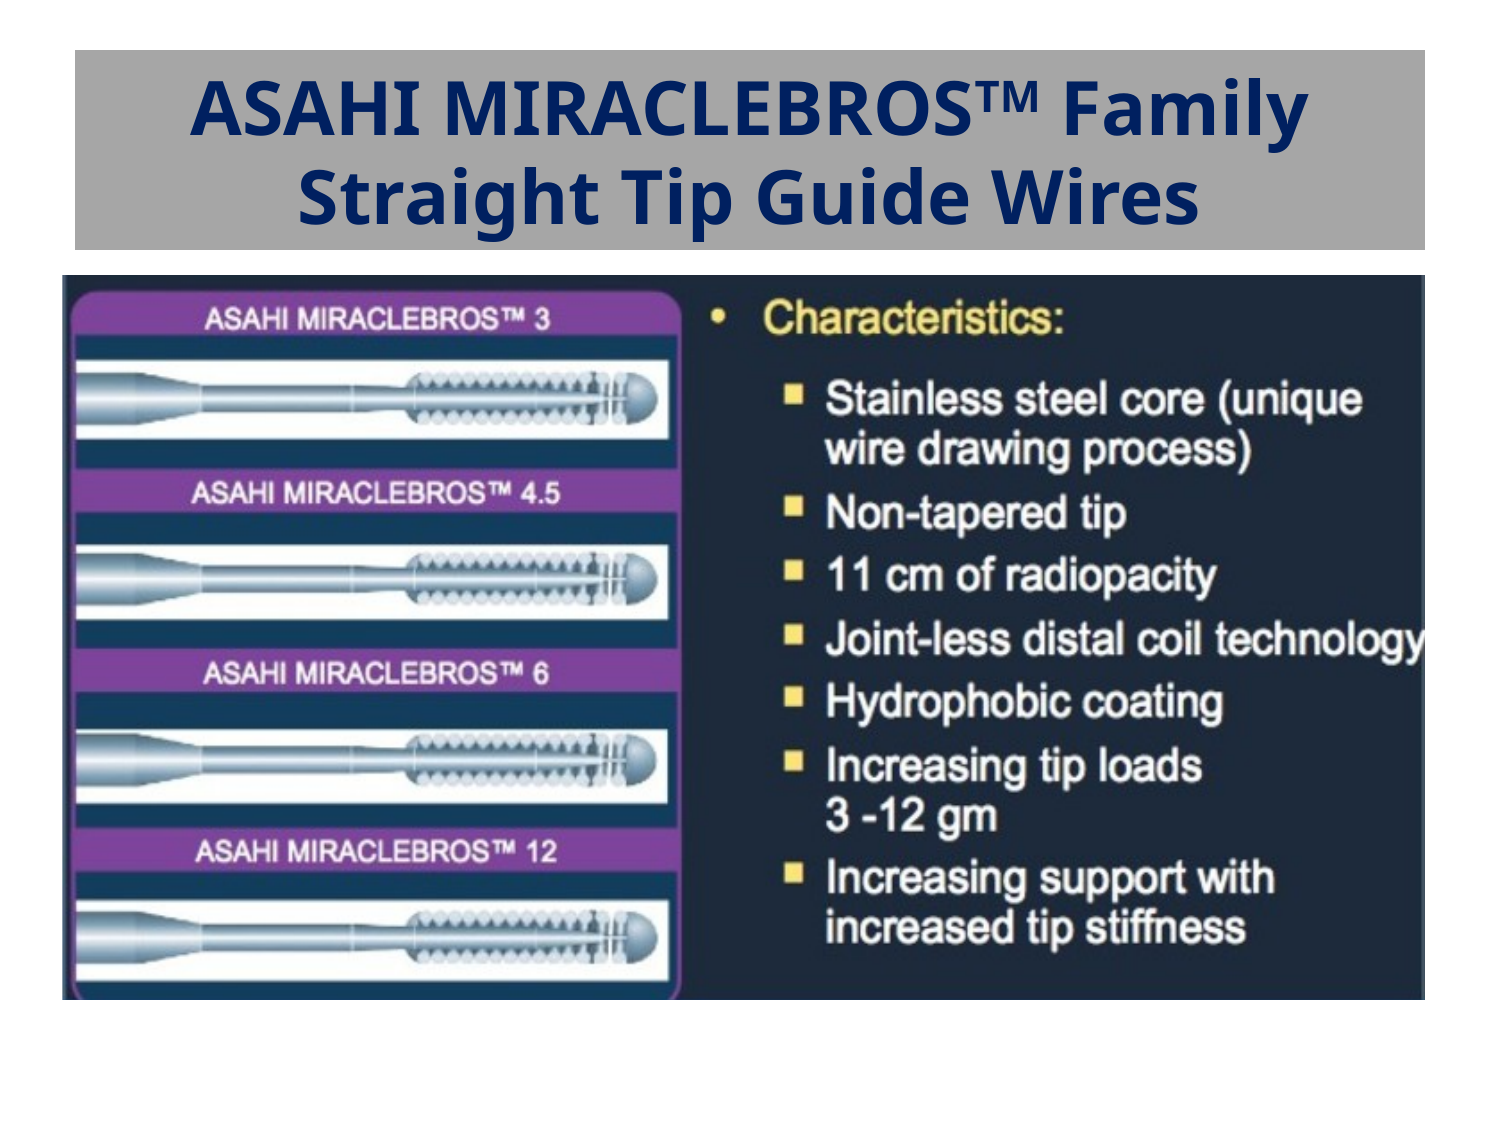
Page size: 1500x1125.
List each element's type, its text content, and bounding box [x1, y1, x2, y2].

title ASAHI MIRACLEBROSTM Family Straight Tip Guide Wires [75, 50, 1425, 250]
picture [62, 274, 1426, 1001]
